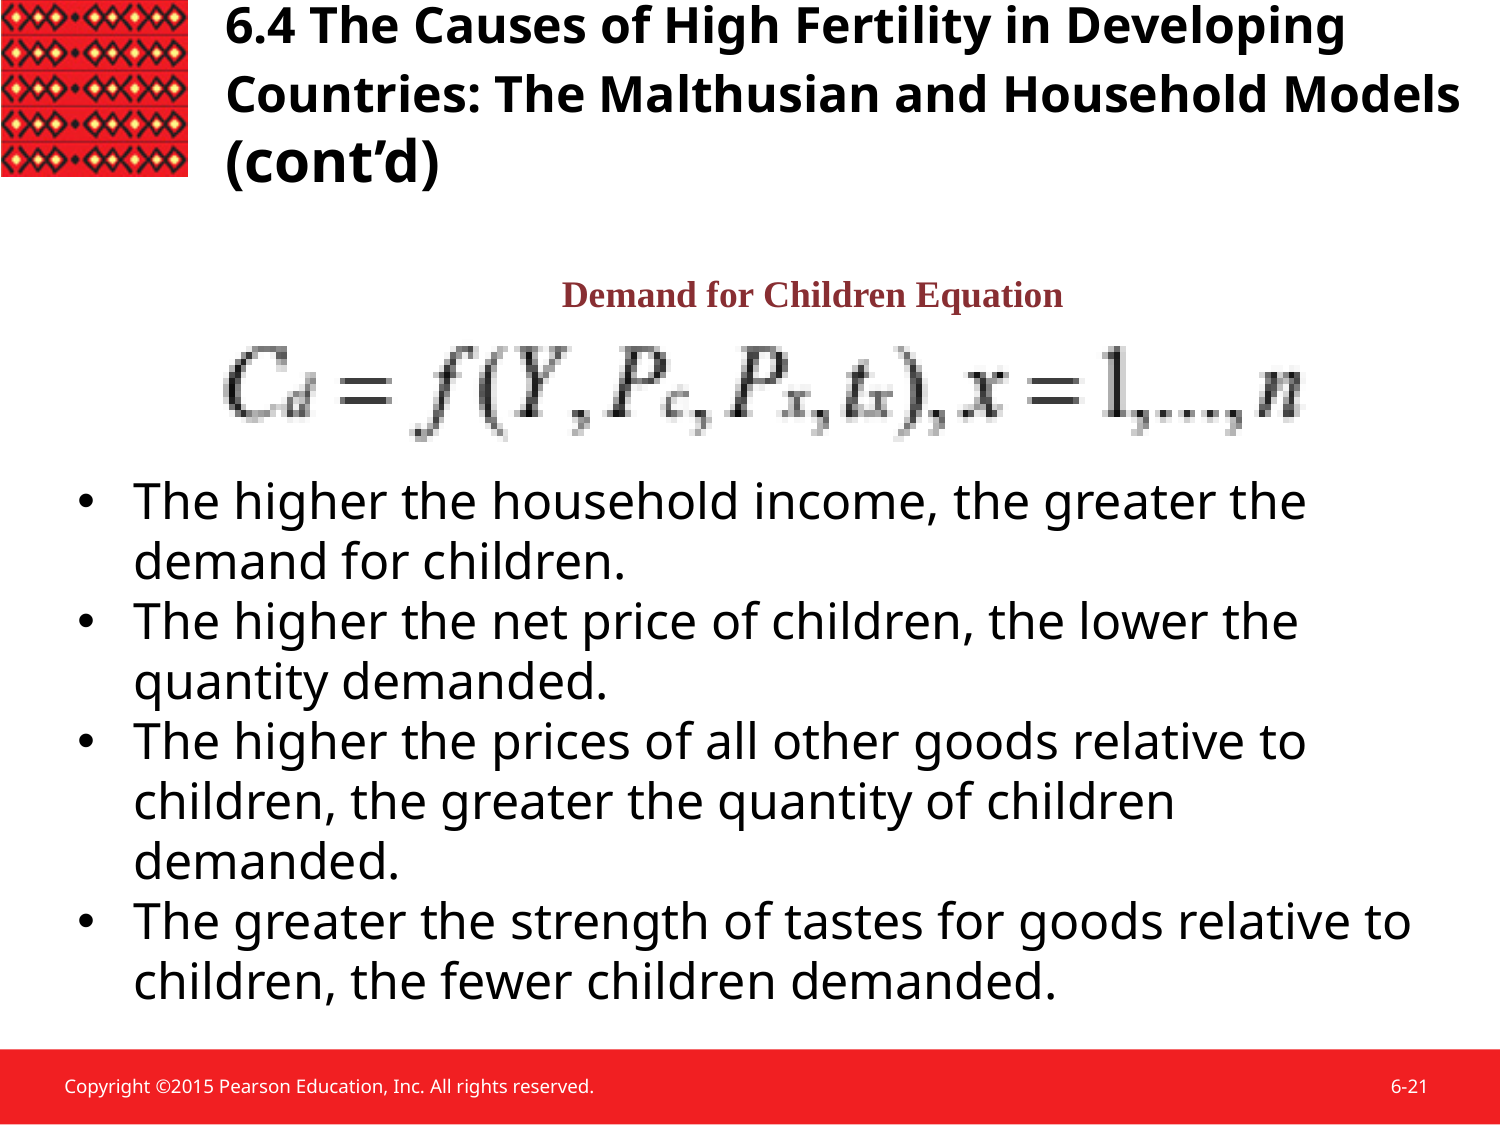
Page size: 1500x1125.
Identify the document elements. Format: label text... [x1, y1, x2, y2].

text_box The higher the household income, the greater the demand for children. The higher the net price of children, the lower the quantity demanded. The higher the prices of all other goods relative to children, the greater the quantity of children demanded. The greater the strength of tastes for goods relative to children, the fewer children demanded. [62, 462, 1463, 1125]
picture [1, 0, 188, 177]
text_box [212, 327, 1313, 451]
title 6.4 The Causes of High Fertility in Developing Countries: The Malthusian and Household Models (cont’d) [225, 0, 1463, 188]
text_box Demand for Children Equation [547, 262, 1079, 323]
